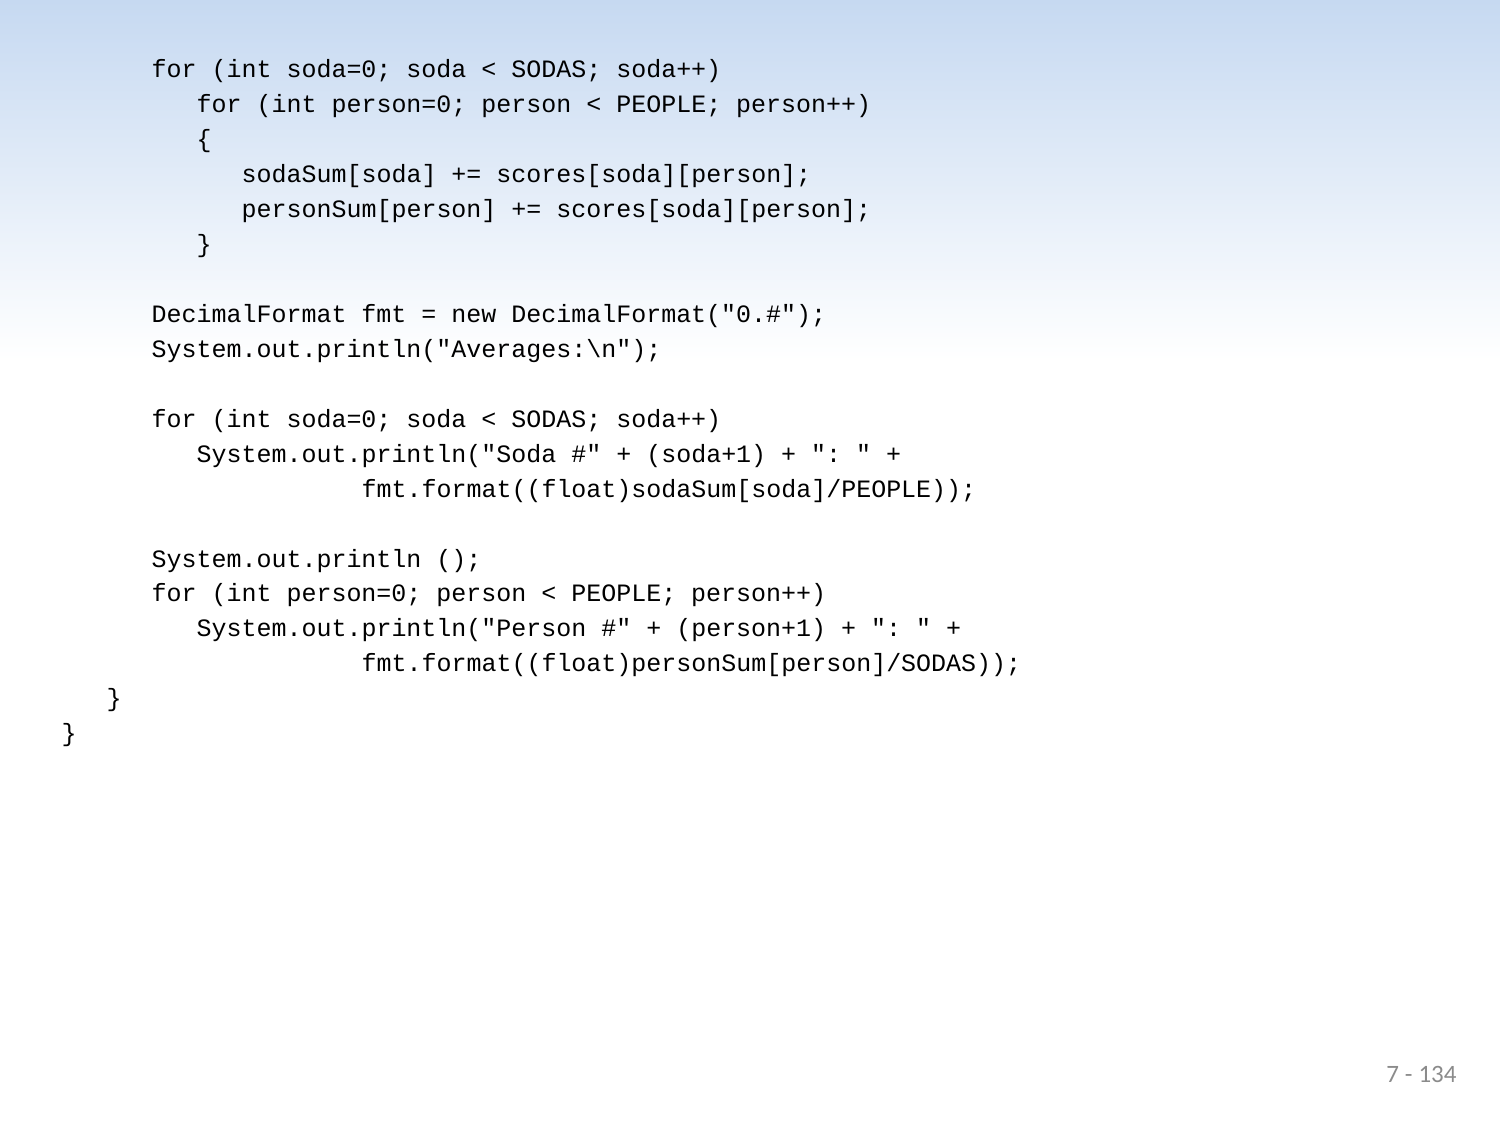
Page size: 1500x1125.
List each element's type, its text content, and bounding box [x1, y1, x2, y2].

slide_number 7 - 134 [1121, 1042, 1472, 1103]
list for (int soda=0; soda < SODAS; soda++) for (int person=0; person < PEOPLE; person++) { sodaSum[soda] += scores[soda][person]; personSum[person] += scores[soda][person]; } DecimalFormat fmt = new DecimalFormat("0.#"); System.out.println("Averages:\n"); for (int soda=0; soda < SODAS; soda++) System.out.println("Soda #" + (soda+1) + ": " + fmt.format((float)sodaSum[soda]/PEOPLE)); System.out.println (); for (int person=0; person < PEOPLE; person++) System.out.println("Person #" + (person+1) + ": " + fmt.format((float)personSum[person]/SODAS)); } } [46, 45, 1473, 1043]
